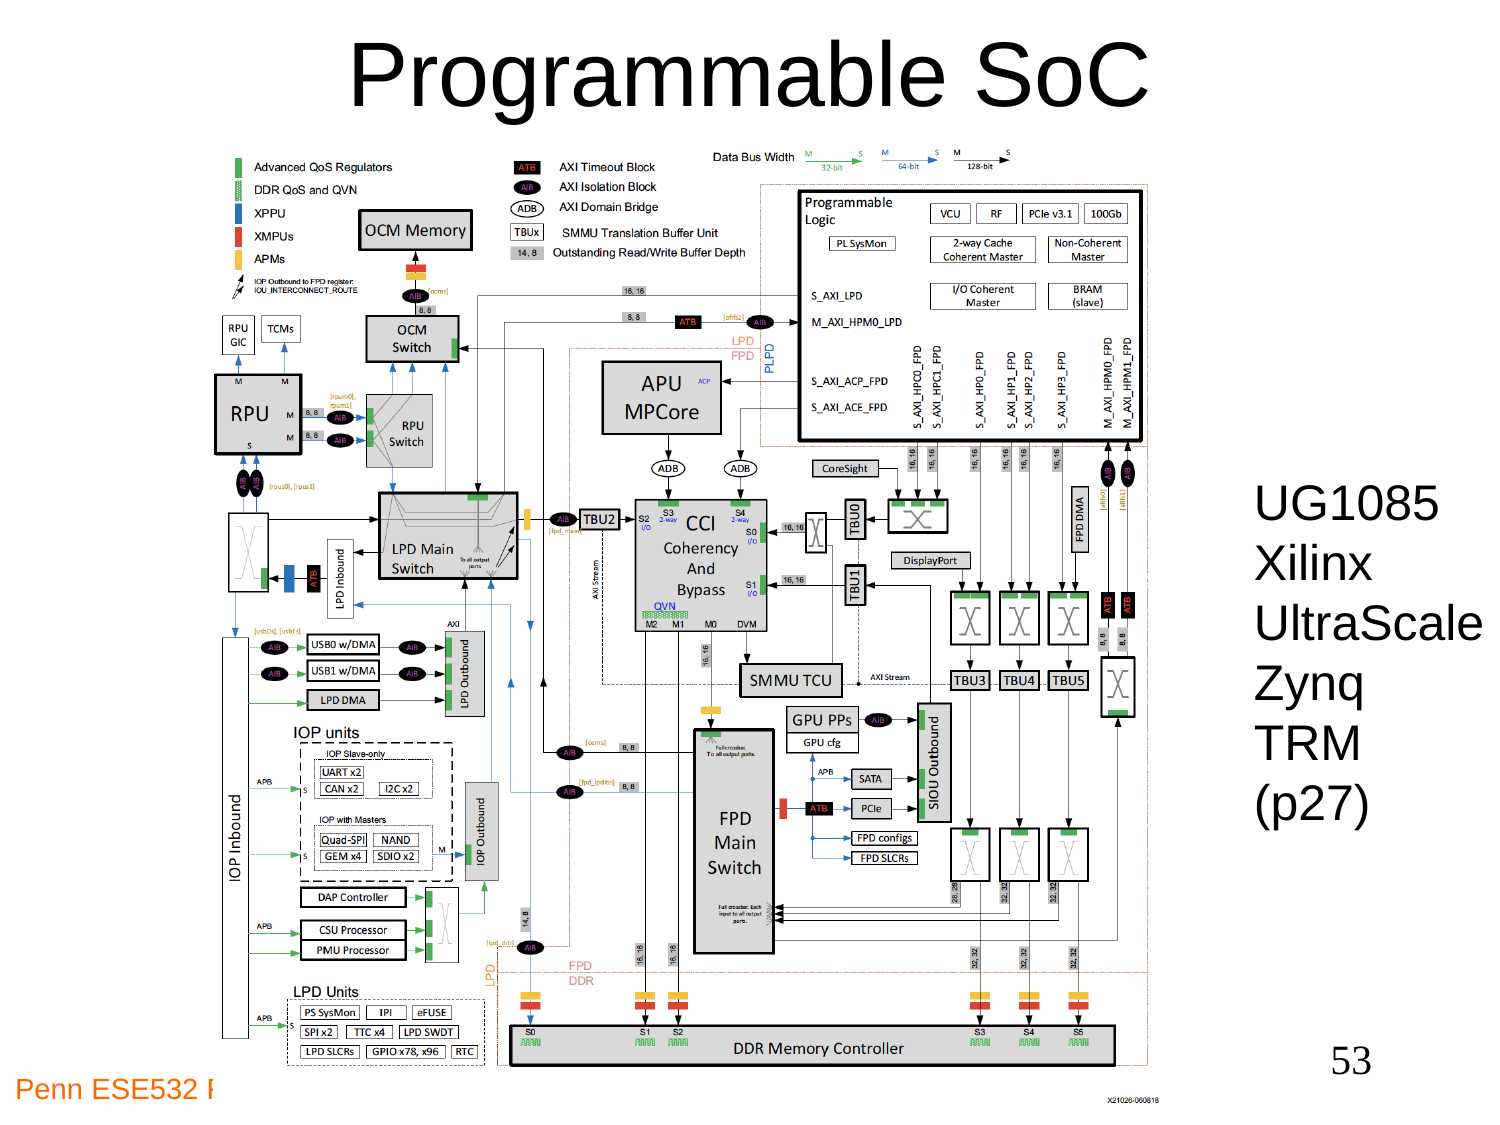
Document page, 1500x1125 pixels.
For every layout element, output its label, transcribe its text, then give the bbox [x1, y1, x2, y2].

slide_number 53 [1166, 1024, 1388, 1101]
slide_number Penn ESE532 Fall 2021 -- DeHon [0, 1062, 688, 1125]
text_box UG1085 Xilinx UltraScale Zynq TRM (p27) [1239, 463, 1500, 838]
picture [213, 144, 1162, 1106]
title Programmable SoC [112, 0, 1388, 140]
